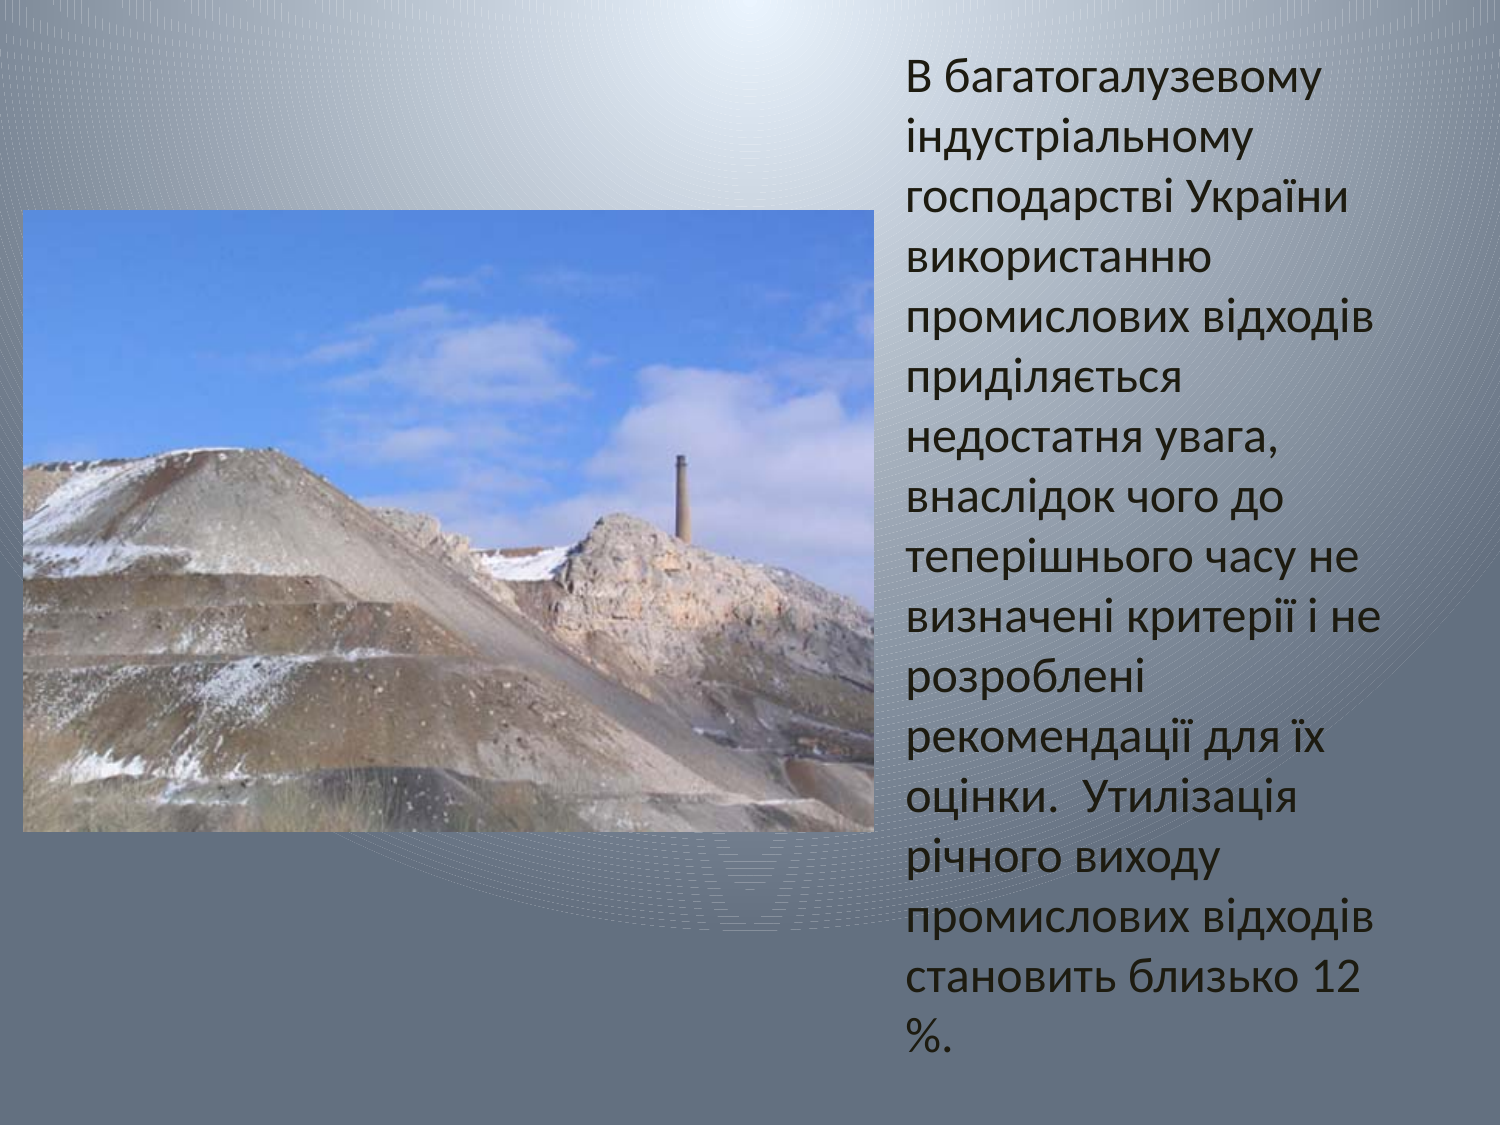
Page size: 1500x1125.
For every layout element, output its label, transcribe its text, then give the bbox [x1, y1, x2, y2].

picture [23, 210, 874, 833]
text_box В багатогалузевому індустріальному господарстві України використанню промислових відходів приділяється недостатня увага, внаслідок чого до теперішнього часу не визначені критерії і не розроблені рекомендації для їх оцінки. Утилізація річного виходу промислових відходів становить близько 12 %. [890, 35, 1442, 1070]
